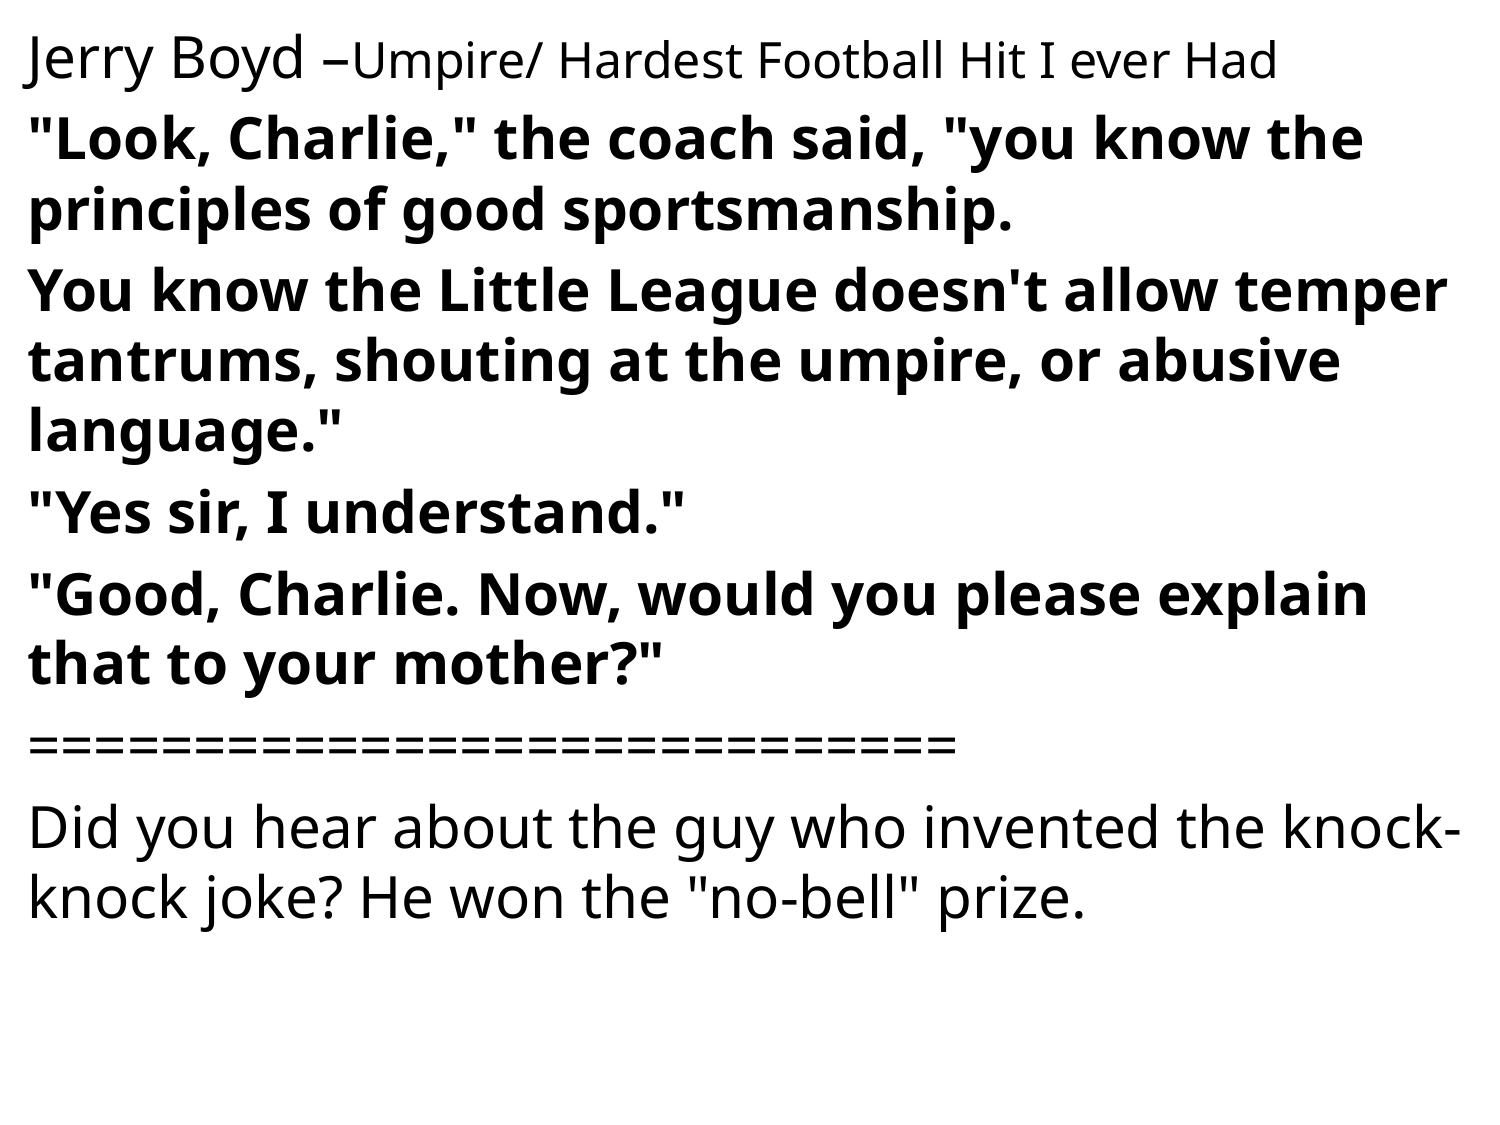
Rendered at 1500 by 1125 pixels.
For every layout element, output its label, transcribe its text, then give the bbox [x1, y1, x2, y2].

list Jerry Boyd –Umpire/ Hardest Football Hit I ever Had "Look, Charlie," the coach said, "you know the principles of good sportsmanship. You know the Little League doesn't allow temper tantrums, shouting at the umpire, or abusive language." "Yes sir, I understand." "Good, Charlie. Now, would you please explain that to your mother?" ============================ Did you hear about the guy who invented the knock-knock joke? He won the "no-bell" prize. [12, 12, 1488, 1125]
